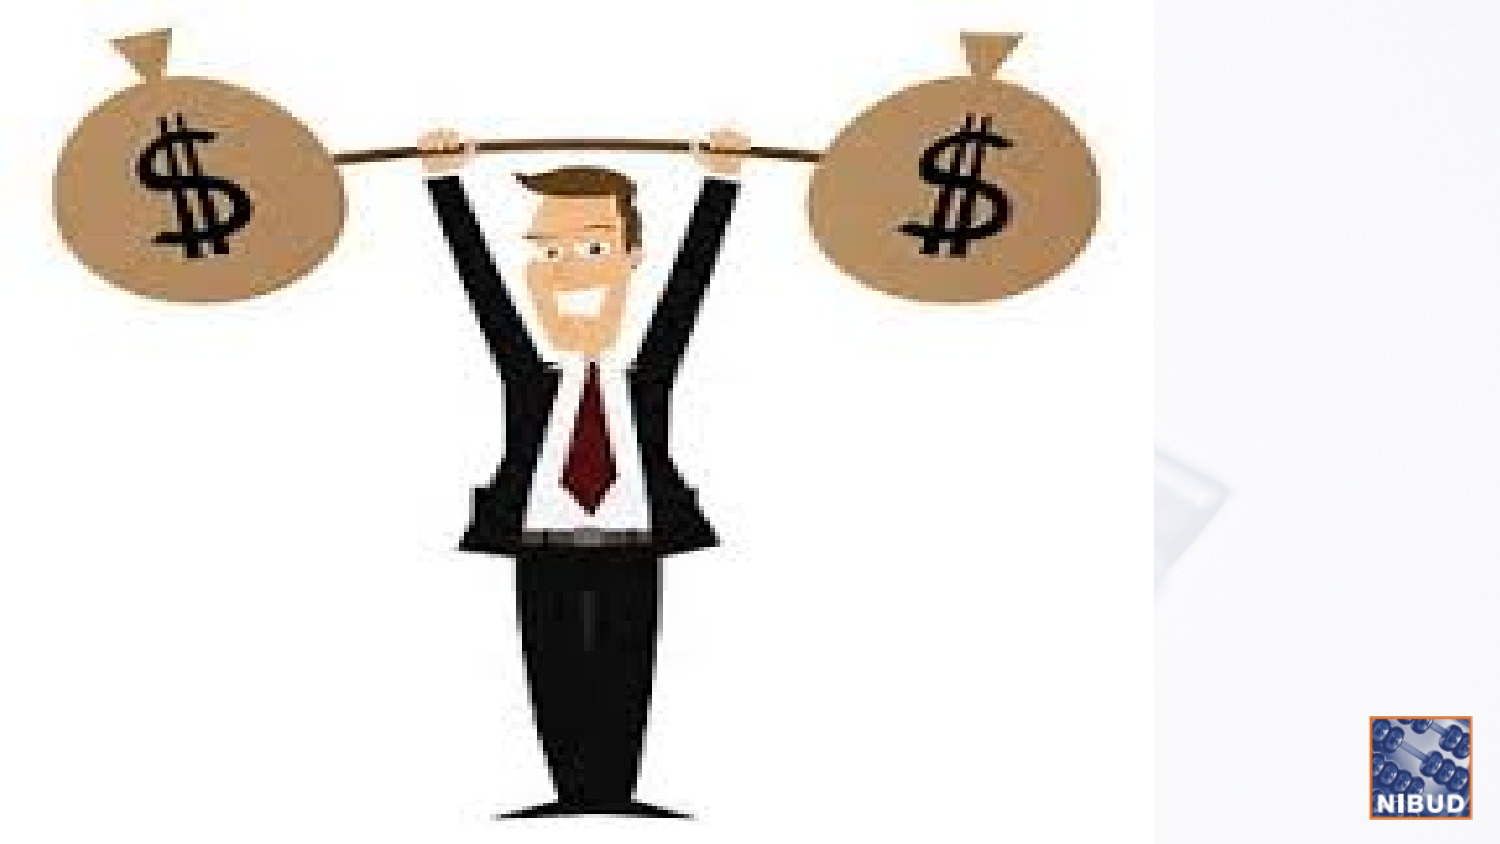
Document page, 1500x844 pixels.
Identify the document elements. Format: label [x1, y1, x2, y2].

picture [1155, 0, 1500, 844]
list [0, 0, 1155, 844]
